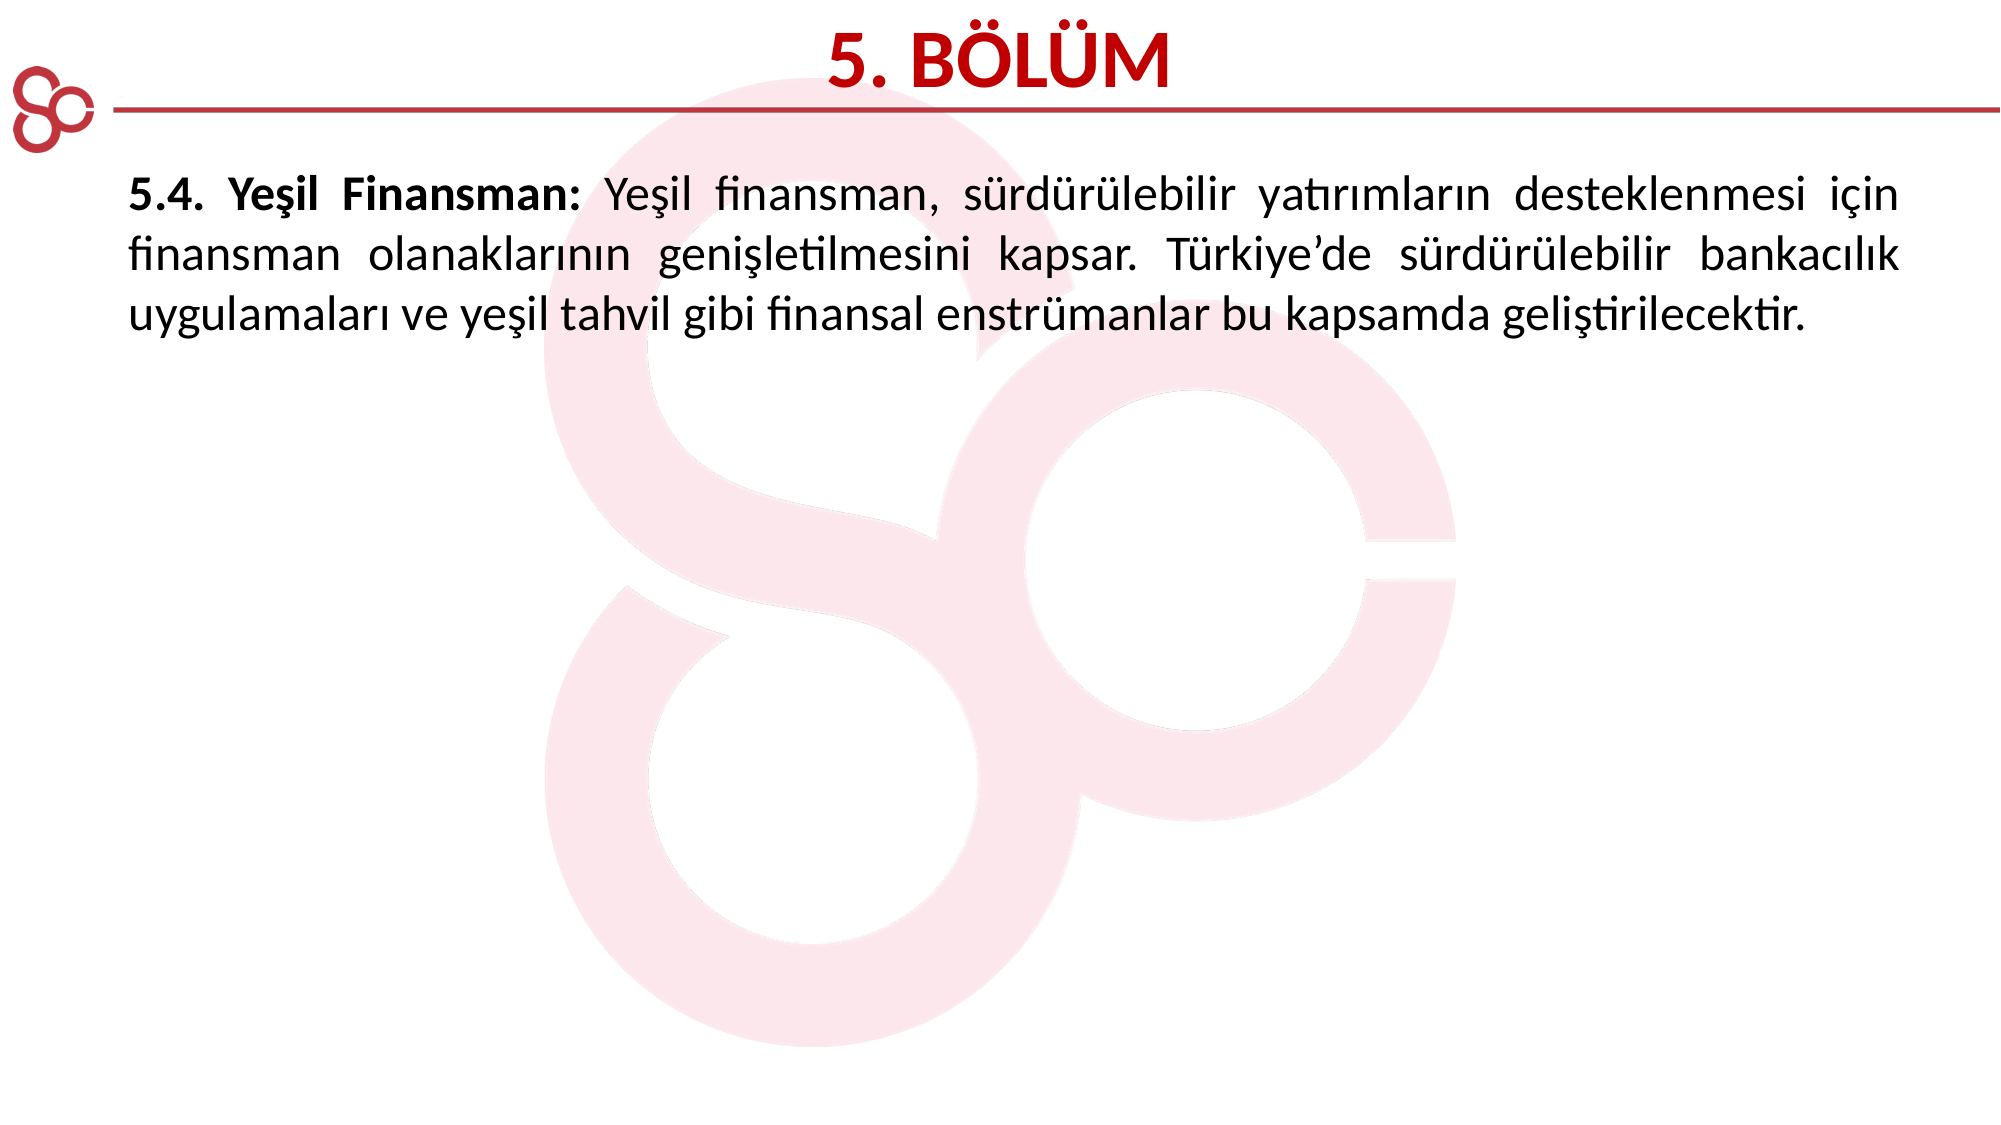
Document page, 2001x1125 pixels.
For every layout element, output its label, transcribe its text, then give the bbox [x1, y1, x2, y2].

text_box 5.4. Yeşil Finansman: Yeşil finansman, sürdürülebilir yatırımların desteklenmesi için finansman olanaklarının genişletilmesini kapsar. Türkiye’de sürdürülebilir bankacılık uygulamaları ve yeşil tahvil gibi finansal enstrümanlar bu kapsamda geliştirilecektir.​ [114, 152, 1916, 348]
text_box 5. BÖLÜM [114, 8, 1886, 114]
picture [13, 66, 2000, 153]
picture [544, 348, 1456, 1047]
